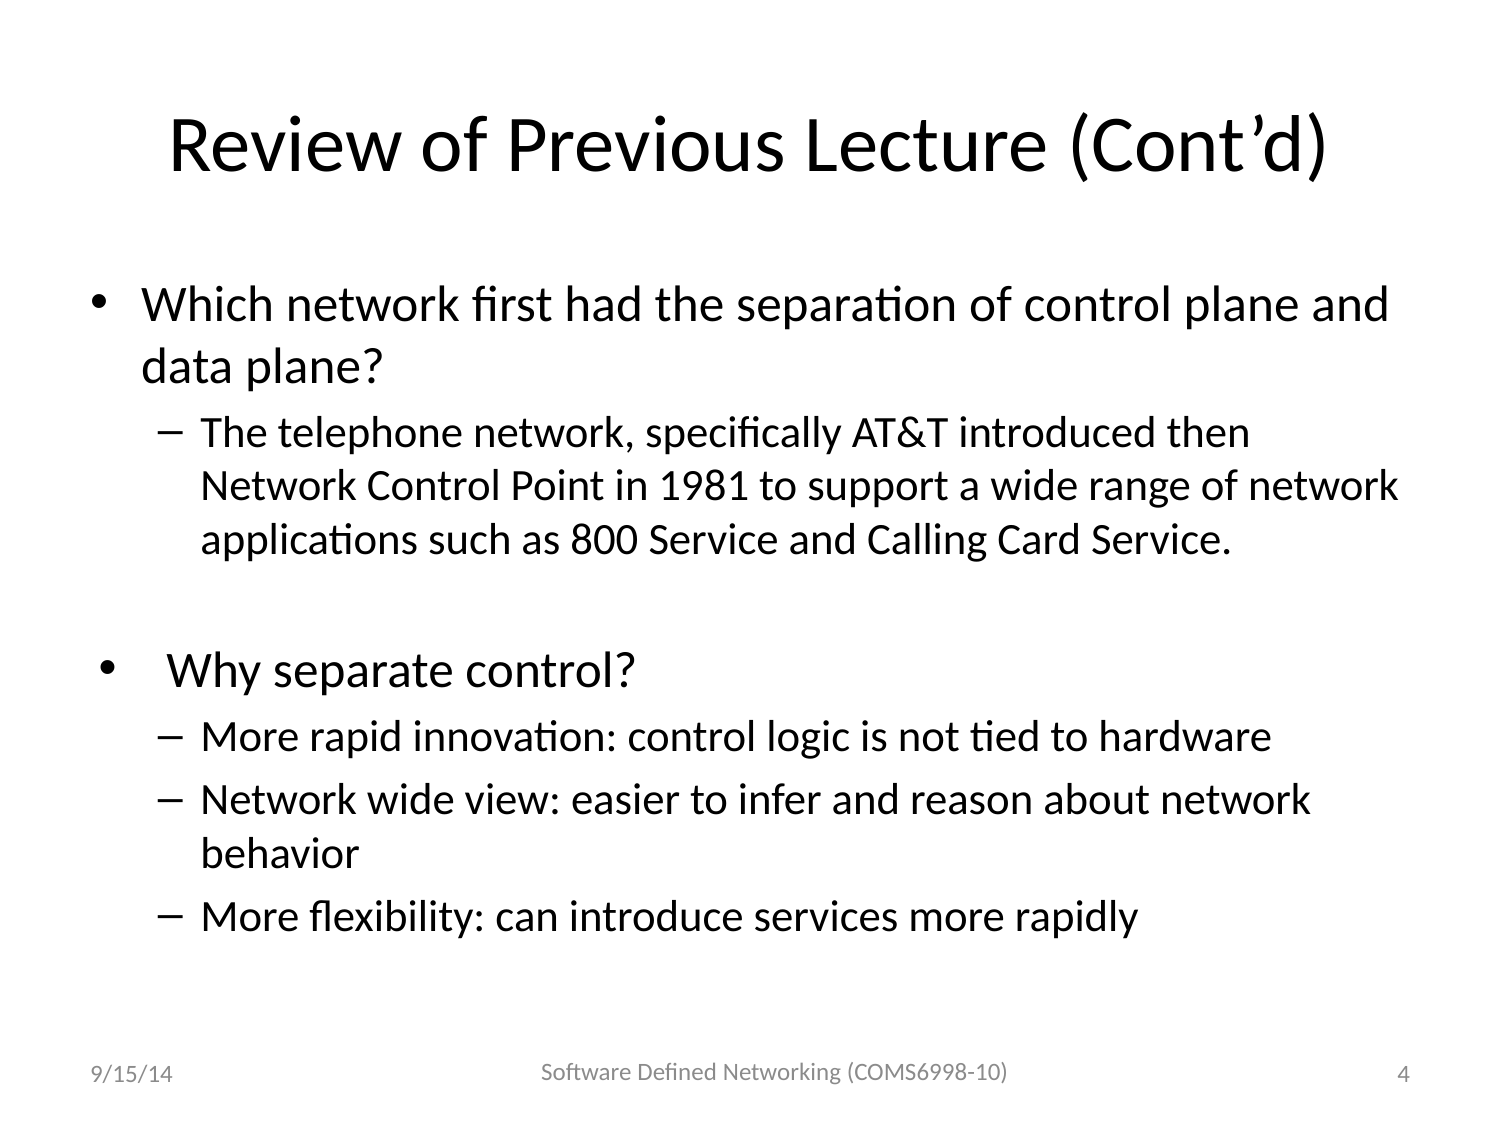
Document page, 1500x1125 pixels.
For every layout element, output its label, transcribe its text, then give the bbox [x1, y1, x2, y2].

title Review of Previous Lecture (Cont’d) [75, 45, 1425, 233]
footer Software Defined Networking (COMS6998-10) [512, 1037, 1038, 1103]
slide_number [75, 1042, 425, 1103]
slide_number 4 [1074, 1042, 1425, 1103]
list Which network first had the separation of control plane and data plane? The telephone network, specifically AT&T introduced then Network Control Point in 1981 to support a wide range of network applications such as 800 Service and Calling Card Service. Why separate control? More rapid innovation: control logic is not tied to hardware Network wide view: easier to infer and reason about network behavior More flexibility: can introduce services more rapidly [75, 262, 1425, 1005]
